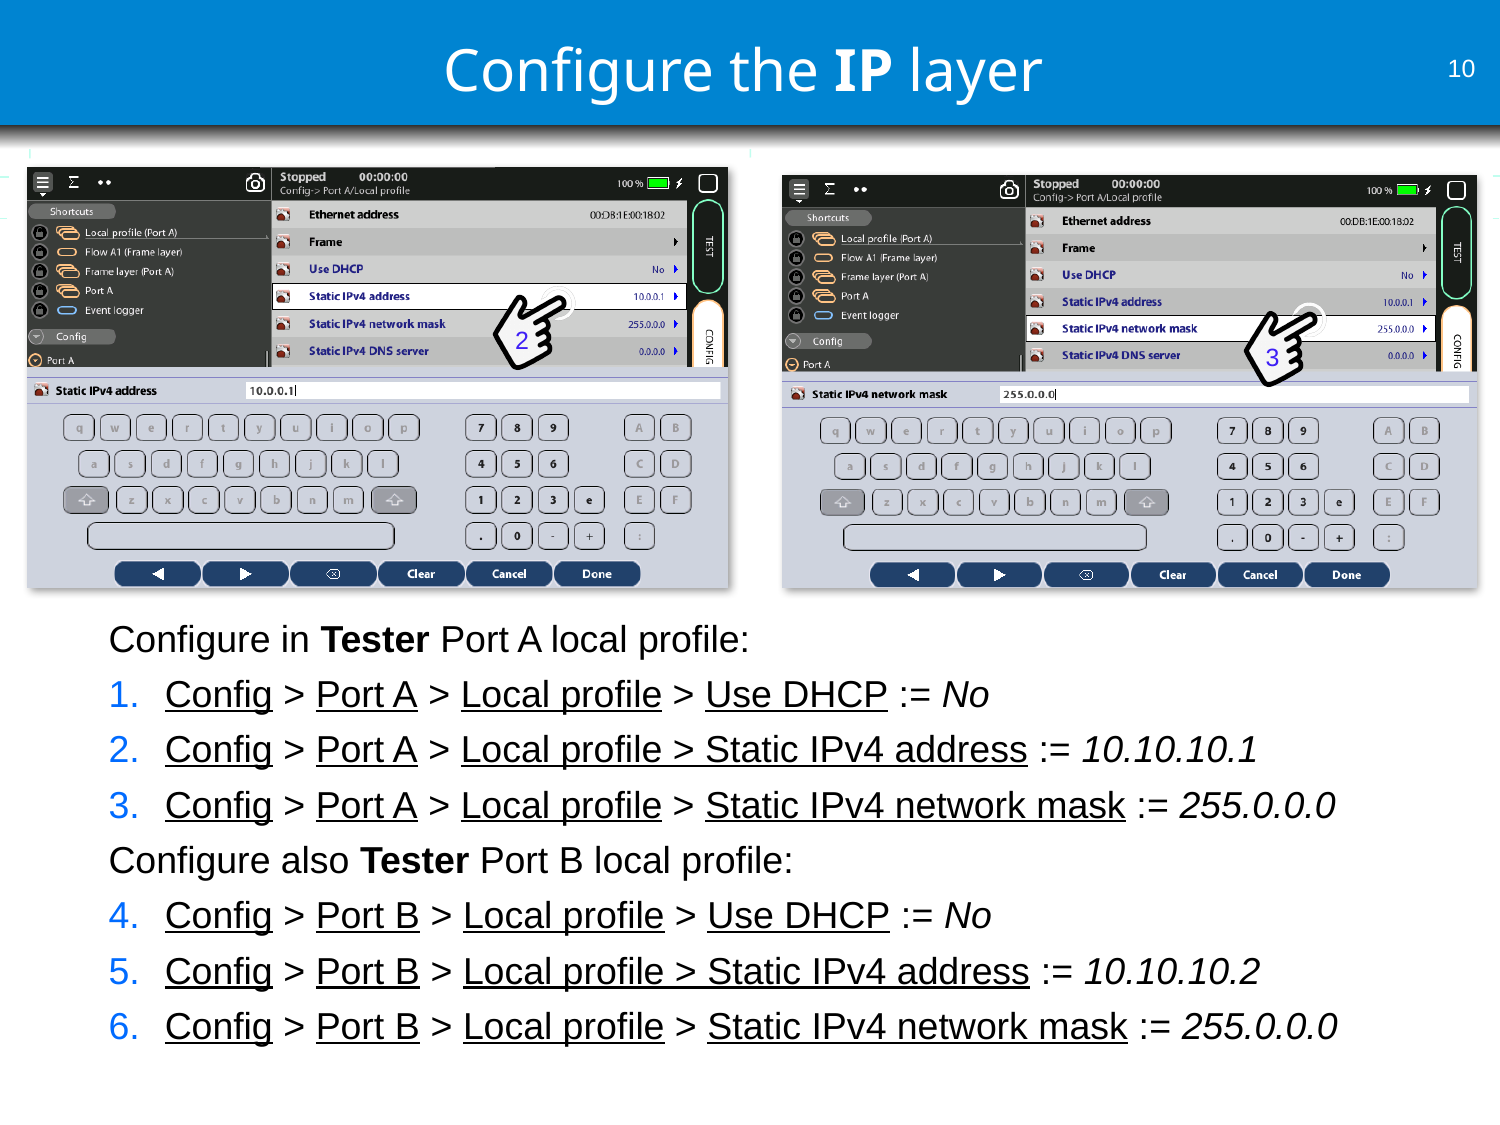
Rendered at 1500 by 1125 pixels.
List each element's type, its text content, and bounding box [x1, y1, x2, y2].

list Configure in Tester Port A local profile: Config > Port A > Local profile > Use DHCP := No Config > Port A > Local profile > Static IPv4 address := 10.10.10.1 Config > Port A > Local profile > Static IPv4 network mask := 255.0.0.0 Configure also Tester Port B local profile: Config > Port B > Local profile > Use DHCP := No Config > Port B > Local profile > Static IPv4 address := 10.10.10.2 Config > Port B > Local profile > Static IPv4 network mask := 255.0.0.0 [78, 606, 1477, 1060]
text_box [1225, 280, 1350, 399]
picture [27, 167, 729, 589]
title Configure the IP layer [0, 0, 1500, 138]
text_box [488, 282, 586, 363]
picture [782, 174, 1477, 589]
